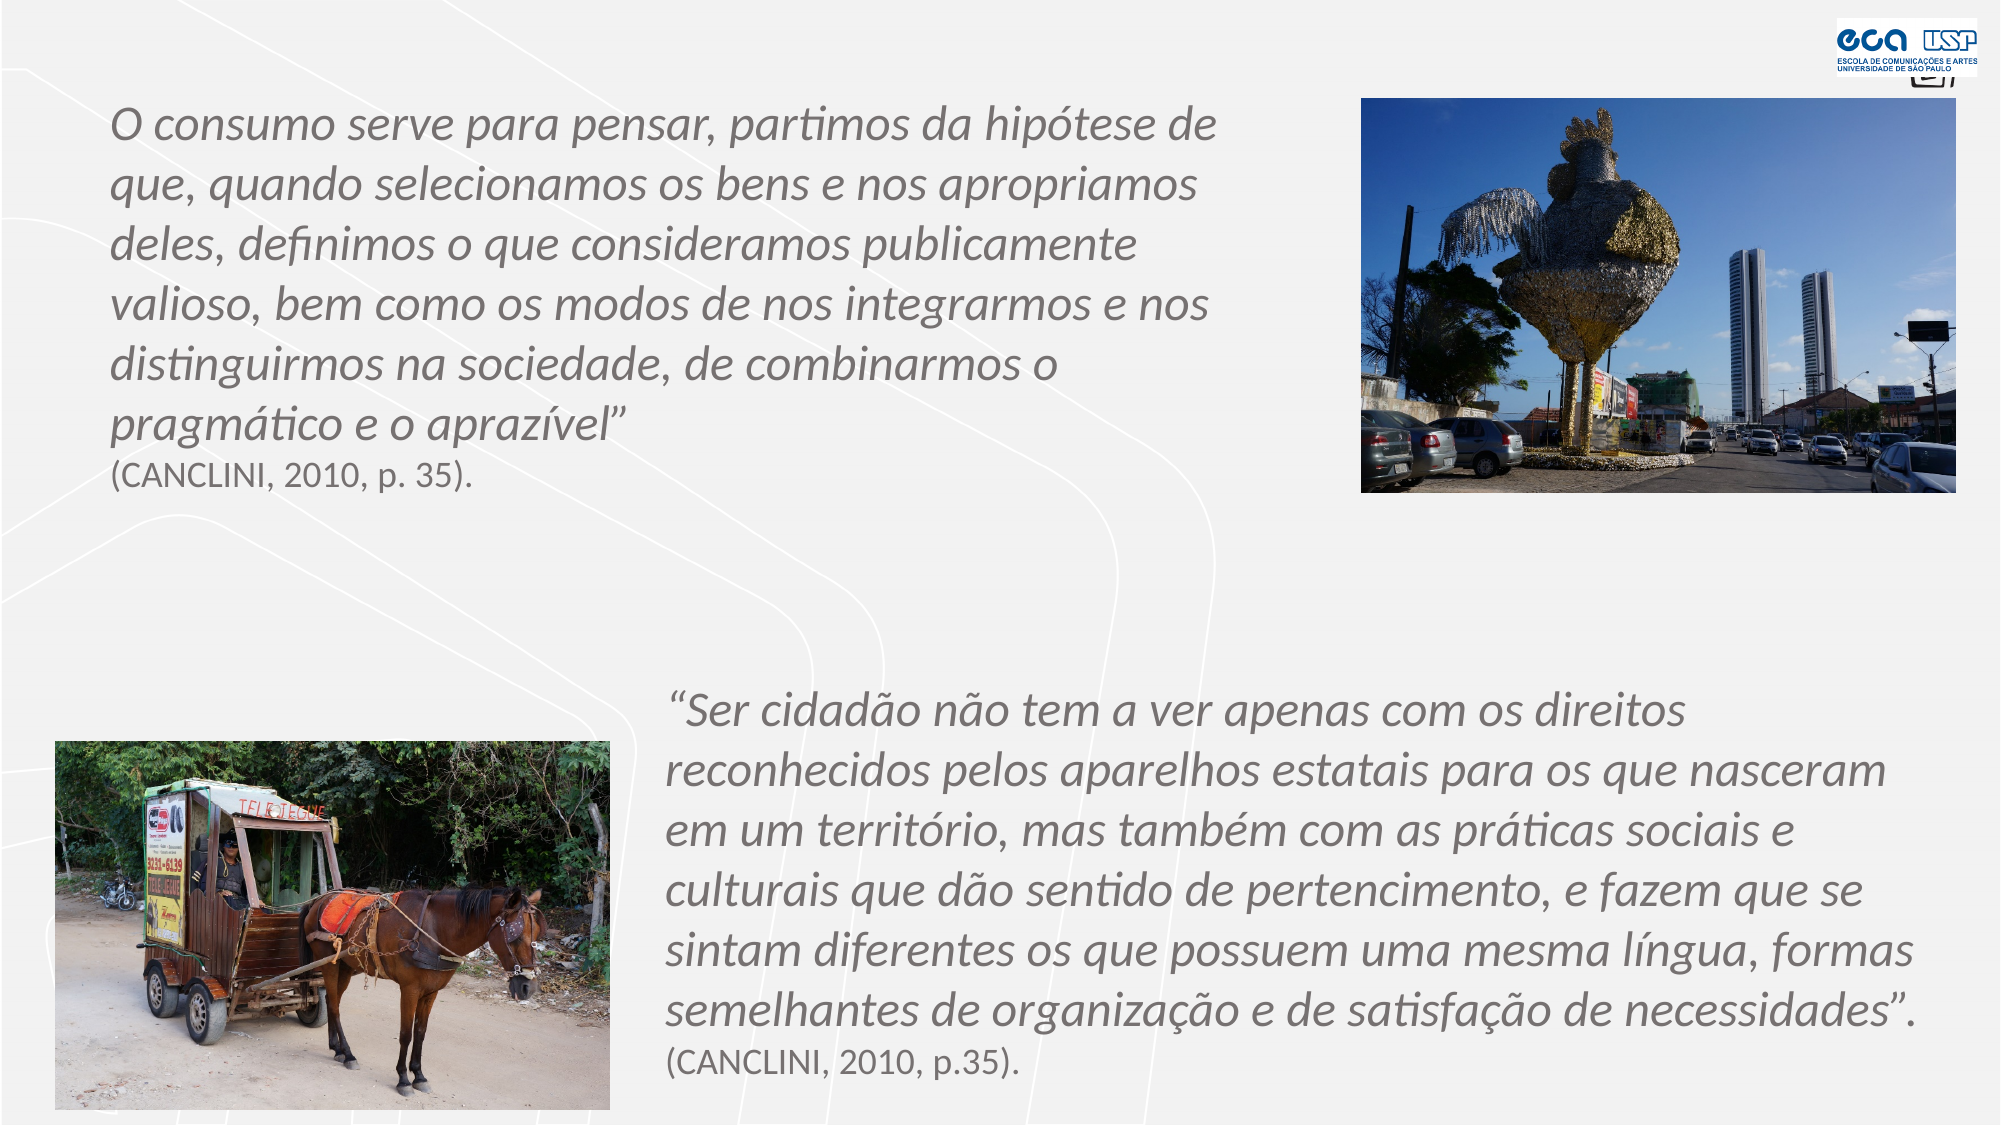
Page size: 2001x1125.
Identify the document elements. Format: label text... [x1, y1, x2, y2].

text_box “Ser cidadão não tem a ver apenas com os direitos reconhecidos pelos aparelhos estatais para os que nasceram em um território, mas também com as práticas sociais e culturais que dão sentido de pertencimento, e fazem que se sintam diferentes os que possuem uma mesma língua, formas semelhantes de organização e de satisfação de necessidades”. (CANCLINI, 2010, p.35). [650, 669, 1945, 1090]
picture [0, 0, 2001, 1125]
text_box O consumo serve para pensar, partimos da hipótese de que, quando selecionamos os bens e nos apropriamos deles, definimos o que consideramos publicamente valioso, bem como os modos de nos integrarmos e nos distinguirmos na sociedade, de combinarmos o pragmático e o aprazível” (CANCLINI, 2010, p. 35). [95, 82, 1245, 503]
